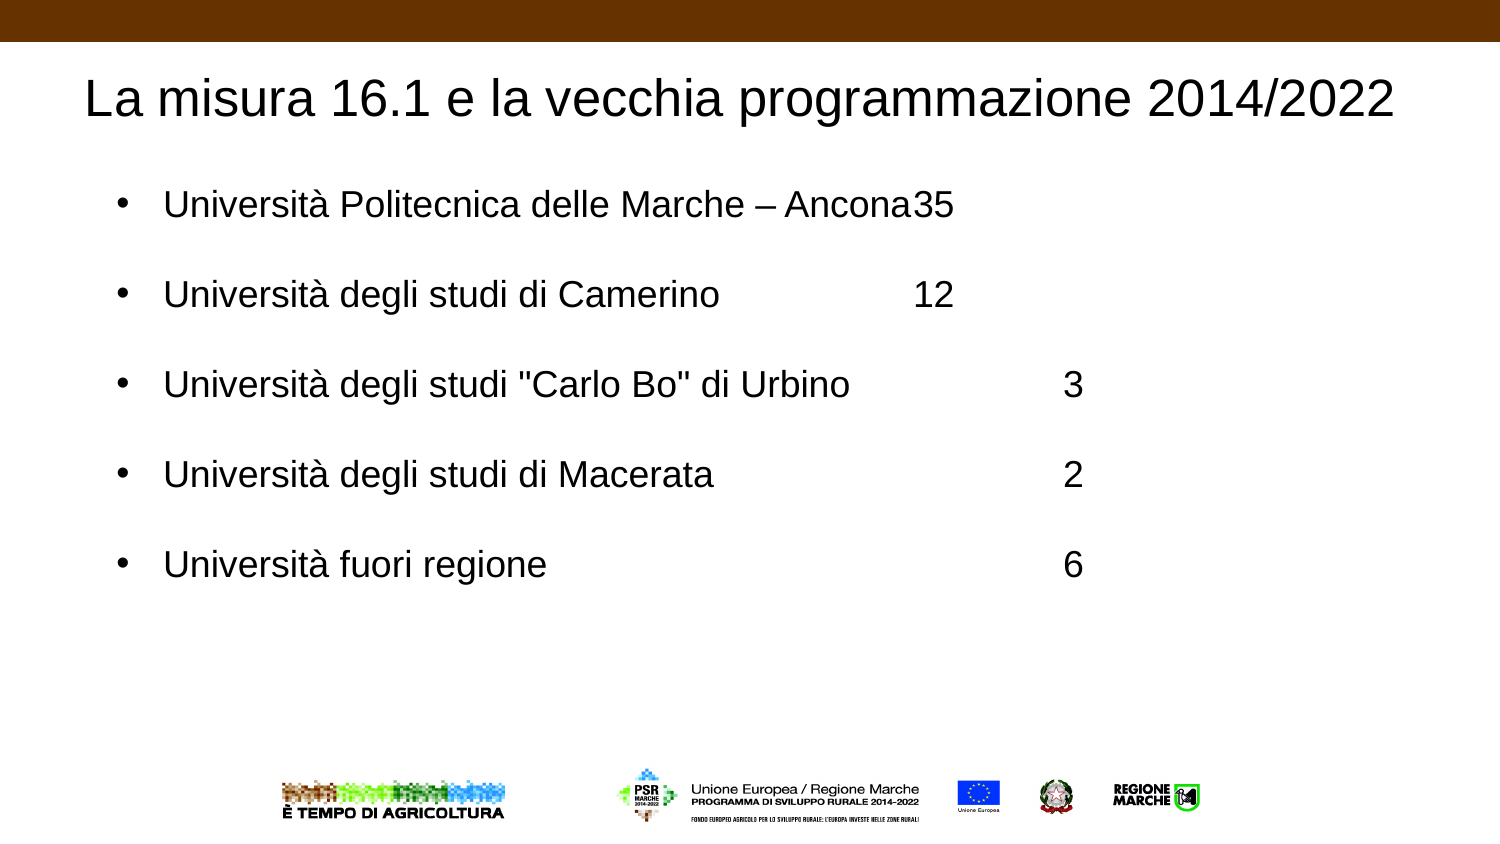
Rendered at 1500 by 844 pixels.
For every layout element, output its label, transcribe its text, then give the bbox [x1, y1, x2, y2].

text_box [0, 0, 1500, 42]
text_box Università Politecnica delle Marche – Ancona 35 Università degli studi di Camerino 12 Università degli studi "Carlo Bo" di Urbino 3 Università degli studi di Macerata 2 Università fuori regione 6 [101, 172, 1384, 593]
title La misura 16.1 e la vecchia programmazione 2014/2022 [41, 49, 1440, 144]
picture [246, 749, 1236, 844]
